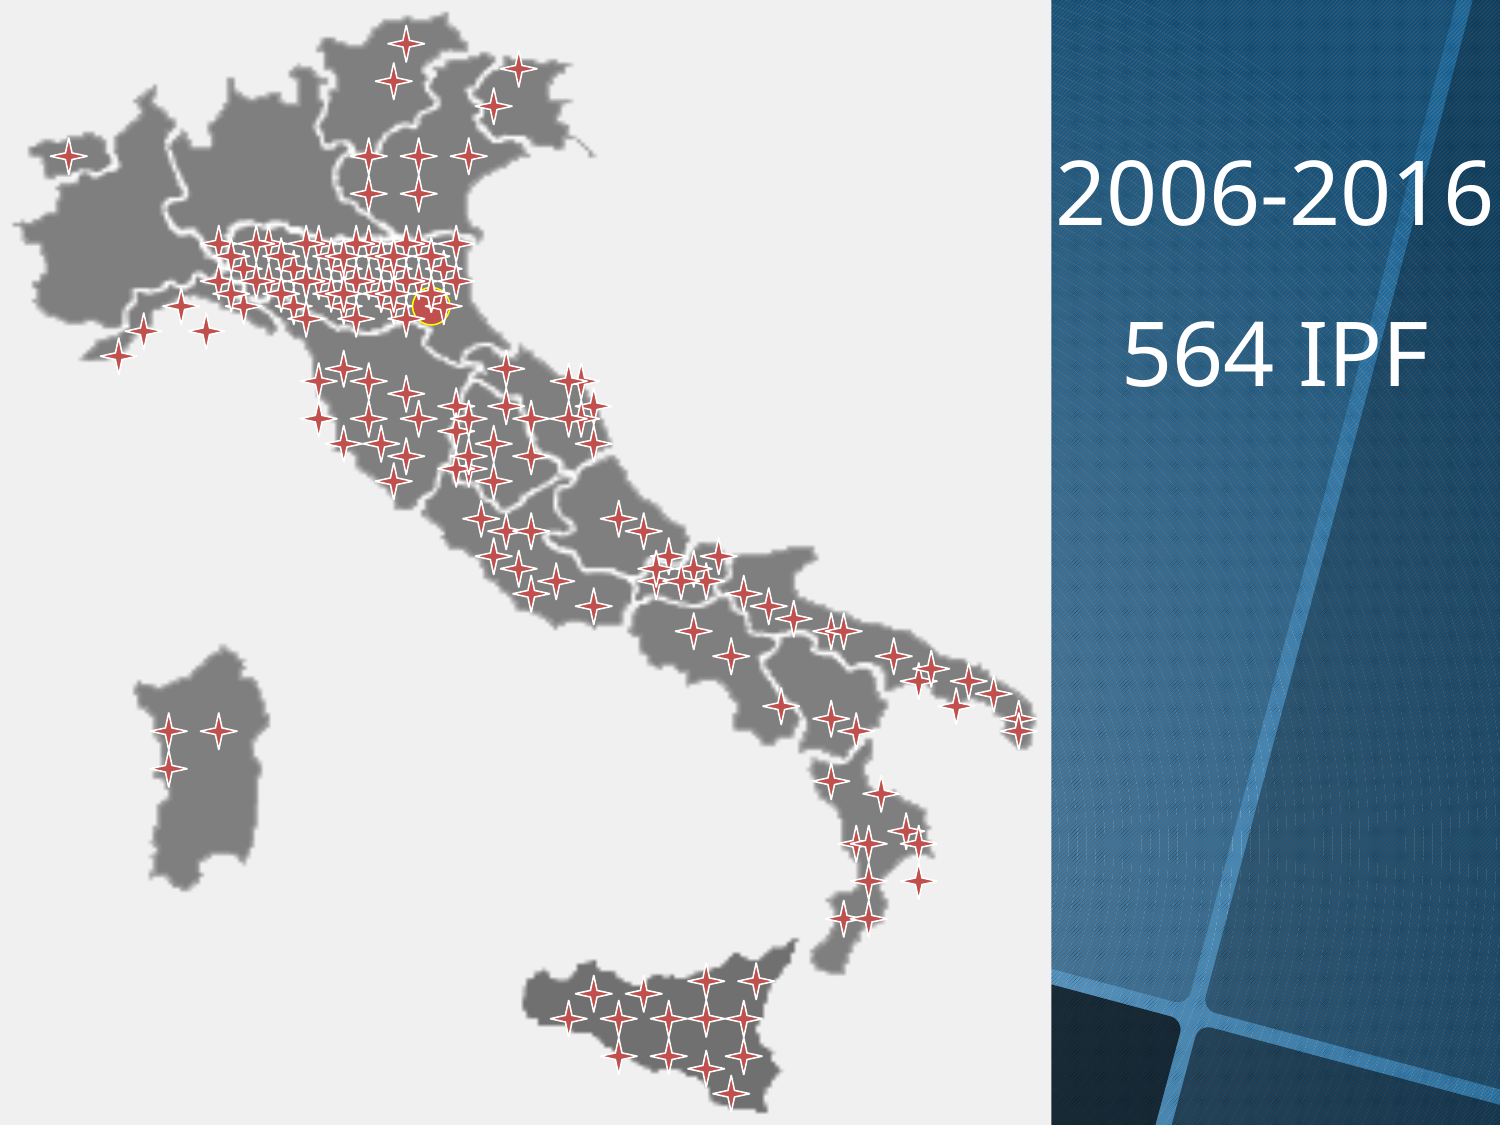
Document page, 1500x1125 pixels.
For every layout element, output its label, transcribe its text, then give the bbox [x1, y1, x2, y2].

picture [0, 0, 1052, 1125]
text_box 2006-2016 564 IPF [1059, 75, 1500, 263]
